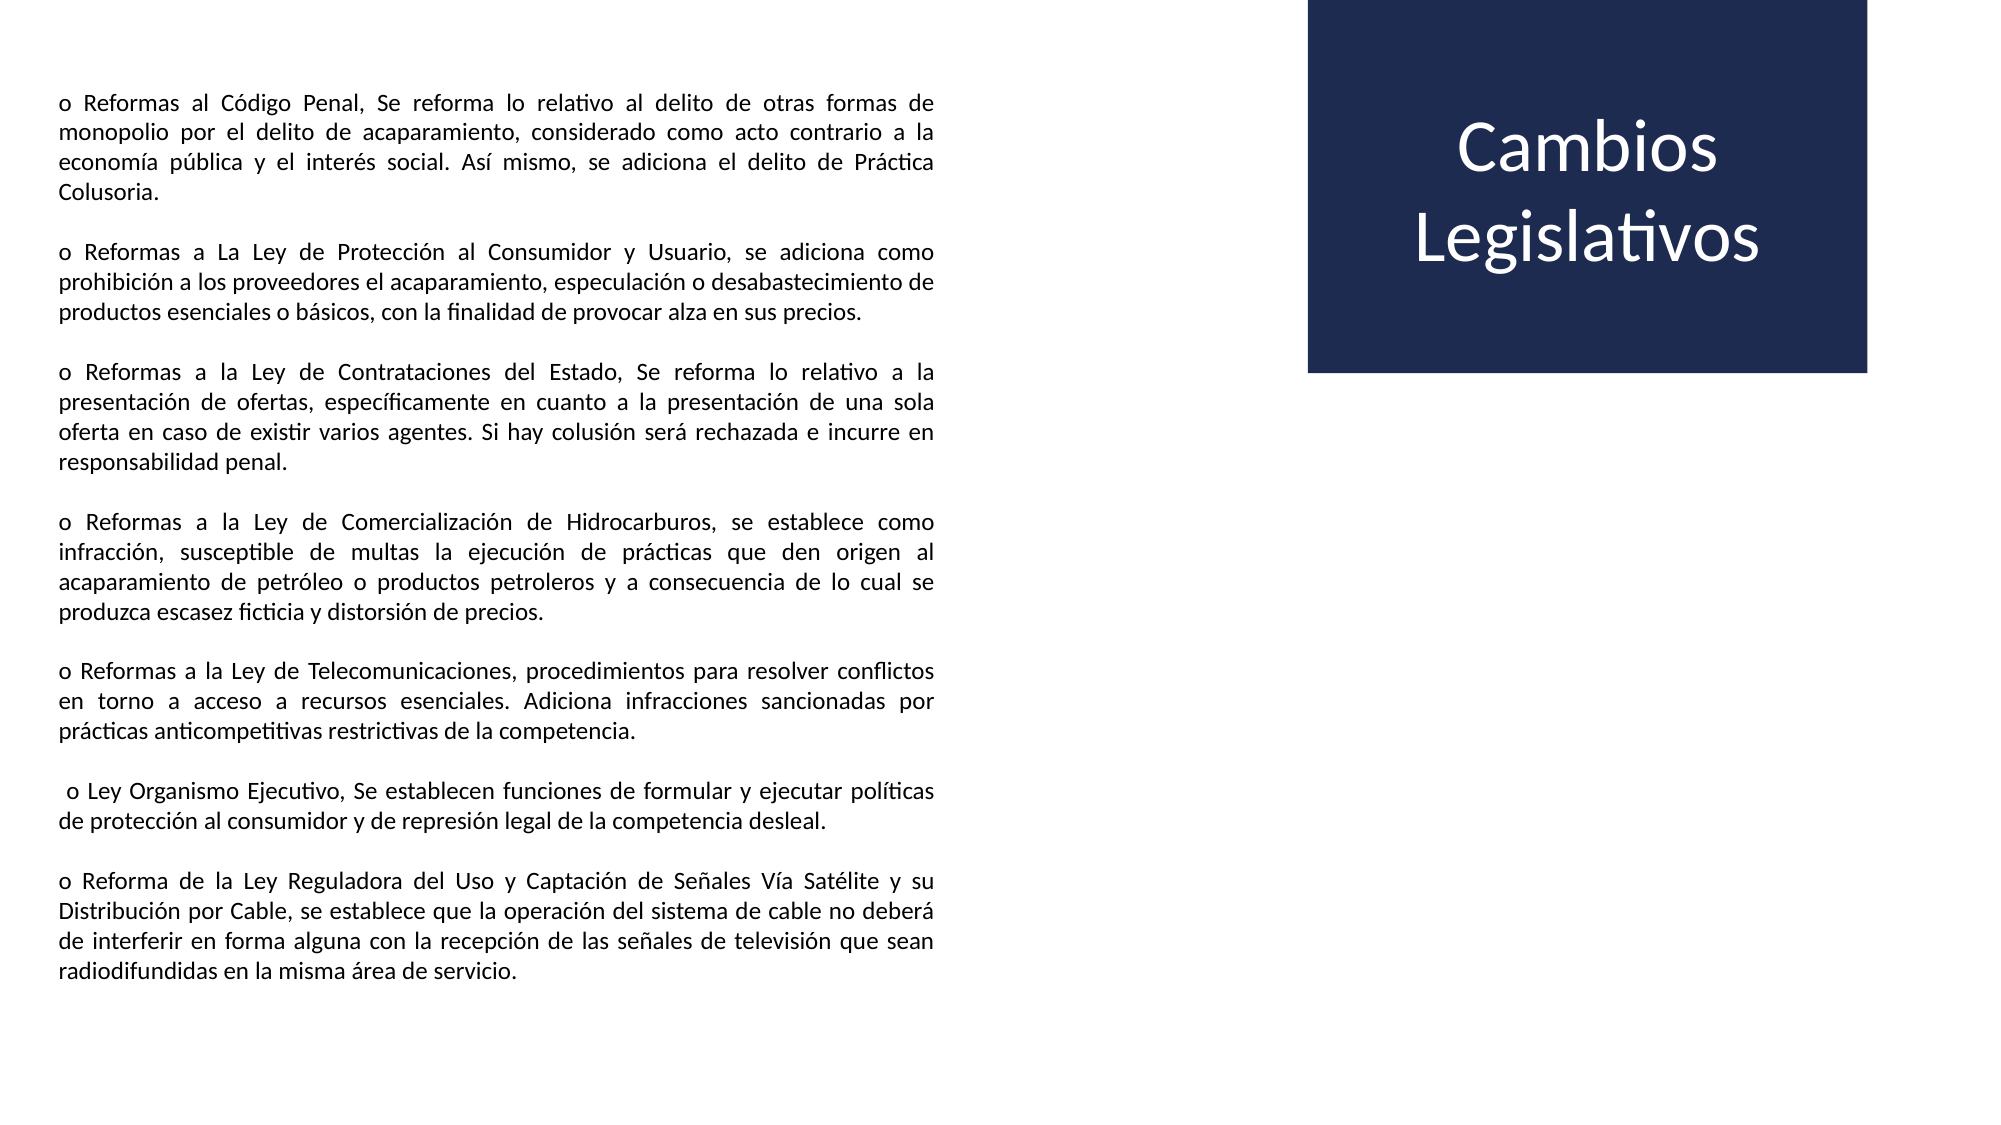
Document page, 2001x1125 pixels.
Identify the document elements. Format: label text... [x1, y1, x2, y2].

text_box o Reformas al Código Penal, Se reforma lo relativo al delito de otras formas de monopolio por el delito de acaparamiento, considerado como acto contrario a la economía pública y el interés social. Así mismo, se adiciona el delito de Práctica Colusoria. o Reformas a La Ley de Protección al Consumidor y Usuario, se adiciona como prohibición a los proveedores el acaparamiento, especulación o desabastecimiento de productos esenciales o básicos, con la finalidad de provocar alza en sus precios. o Reformas a la Ley de Contrataciones del Estado, Se reforma lo relativo a la presentación de ofertas, específicamente en cuanto a la presentación de una sola oferta en caso de existir varios agentes. Si hay colusión será rechazada e incurre en responsabilidad penal. o Reformas a la Ley de Comercialización de Hidrocarburos, se establece como infracción, susceptible de multas la ejecución de prácticas que den origen al acaparamiento de petróleo o productos petroleros y a consecuencia de lo cual se produzca escasez ficticia y distorsión de precios. o Reformas a la Ley de Telecomunicaciones, procedimientos para resolver conflictos en torno a acceso a recursos esenciales. Adiciona infracciones sancionadas por prácticas anticompetitivas restrictivas de la competencia. o Ley Organismo Ejecutivo, Se establecen funciones de formular y ejecutar políticas de protección al consumidor y de represión legal de la competencia desleal. o Reforma de la Ley Reguladora del Uso y Captación de Señales Vía Satélite y su Distribución por Cable, se establece que la operación del sistema de cable no deberá de interferir en forma alguna con la recepción de las señales de televisión que sean radiodifundidas en la misma área de servicio. [43, 78, 952, 992]
text_box Cambios Legislativos [1307, 0, 1868, 374]
